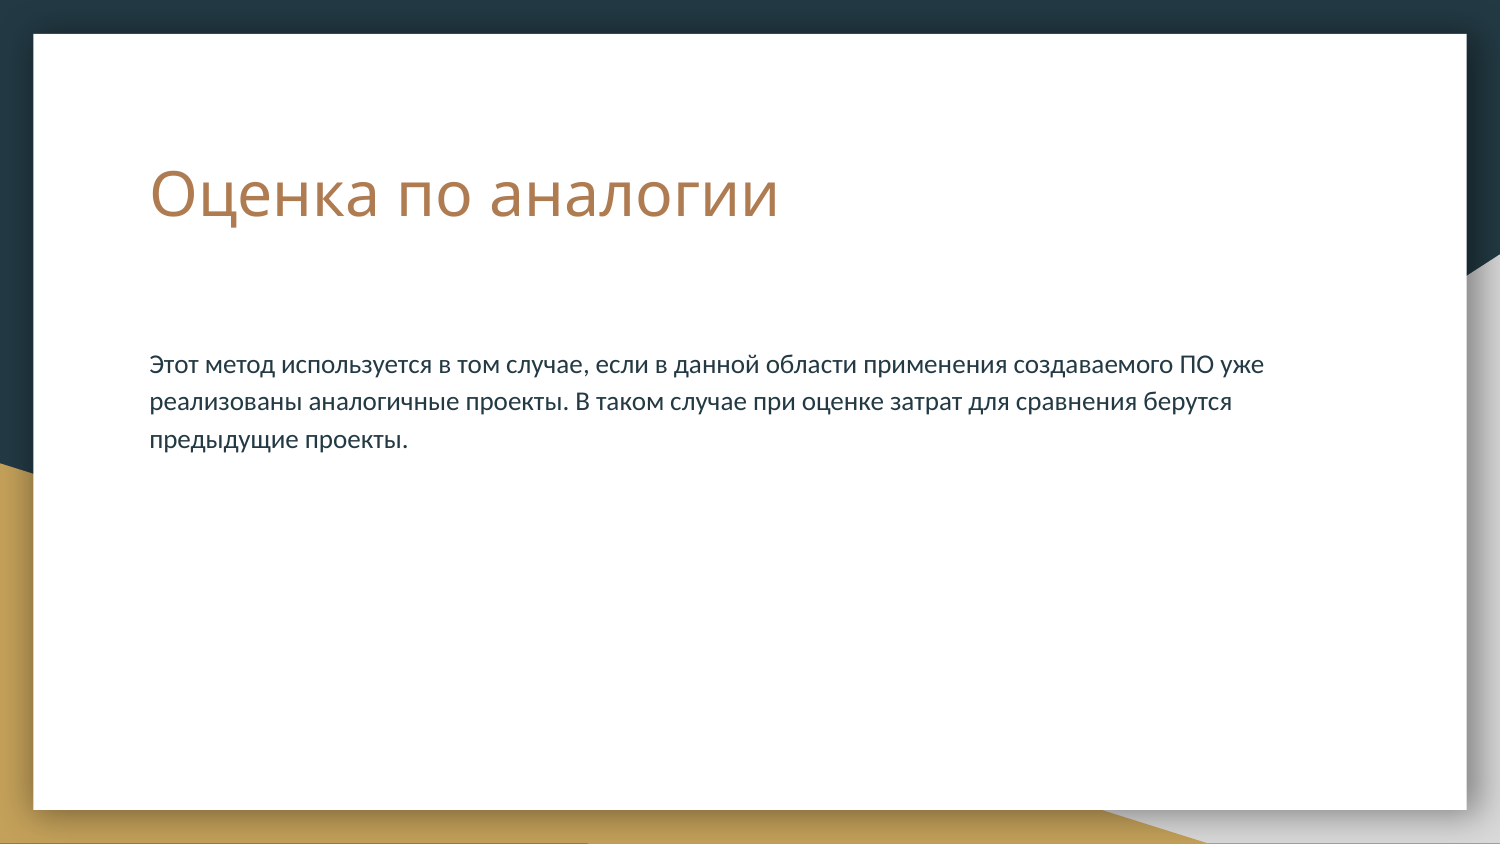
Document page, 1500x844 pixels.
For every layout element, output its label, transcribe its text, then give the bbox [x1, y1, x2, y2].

list Этот метод используется в том случае, если в данной области применения создаваемого ПО уже реализованы аналогичные проекты. В таком случае при оценке затрат для сравнения берутся предыдущие проекты. [134, 326, 1366, 729]
title Оценка по аналогии [134, 138, 1366, 296]
